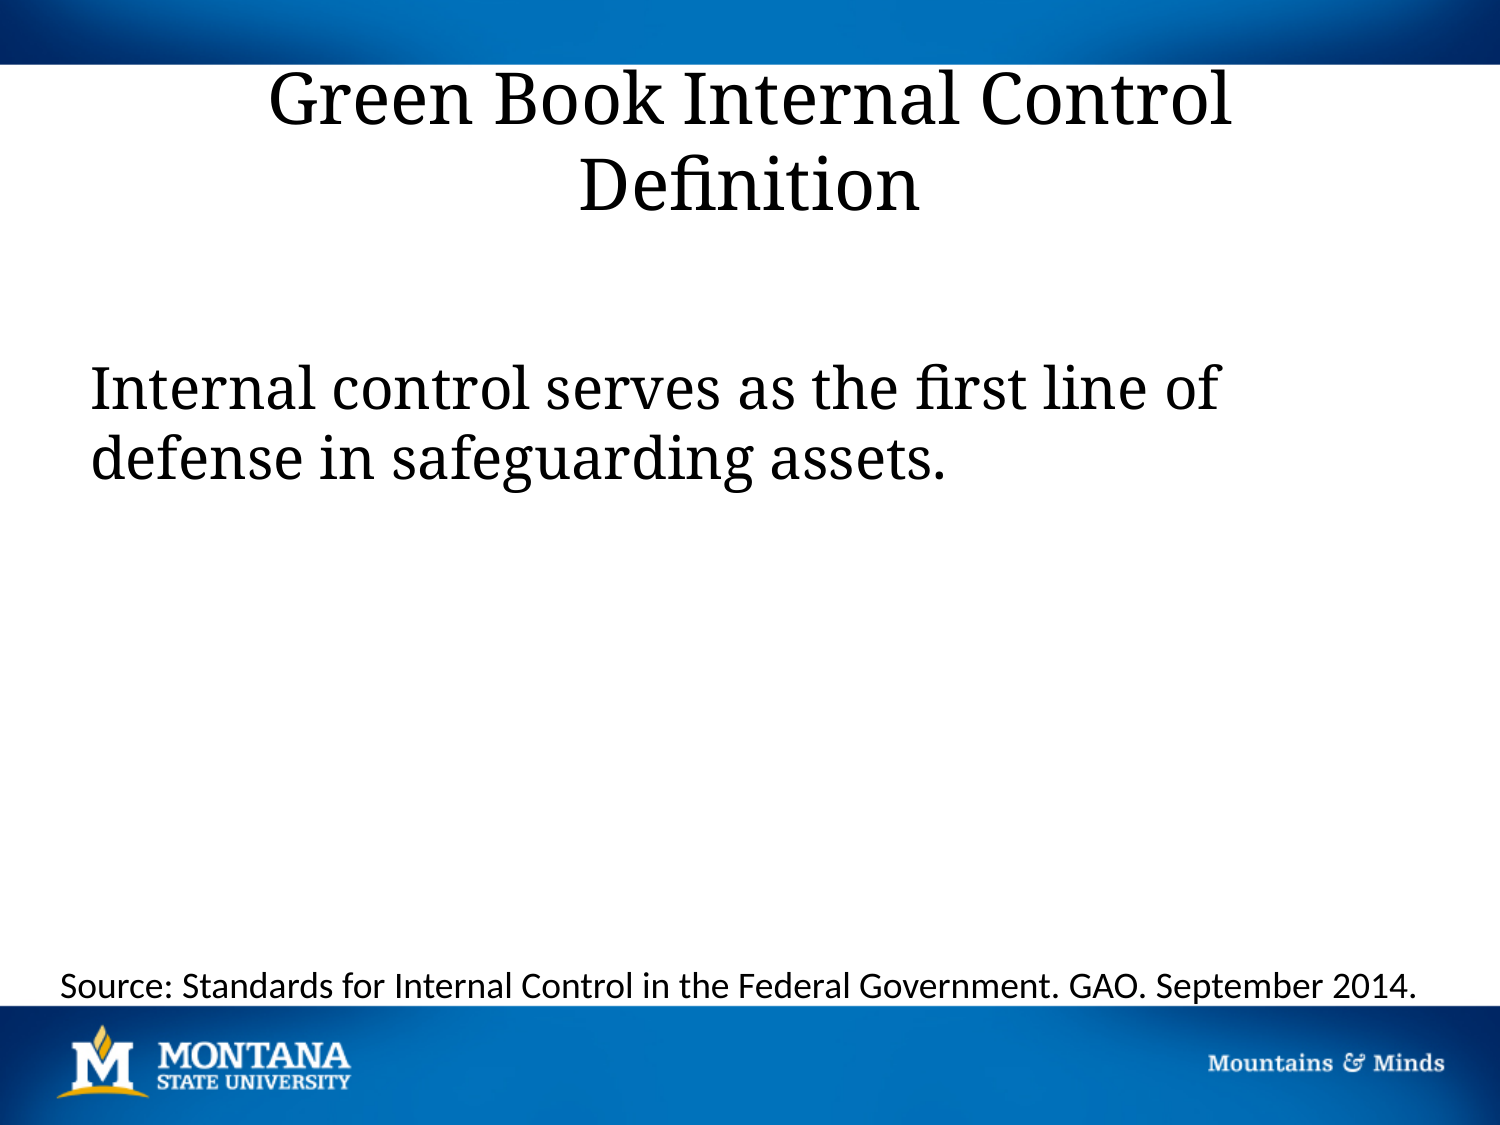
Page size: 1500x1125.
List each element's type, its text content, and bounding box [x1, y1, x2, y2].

picture [0, 0, 1500, 1125]
title Green Book Internal Control Definition [75, 45, 1425, 233]
text_box Source: Standards for Internal Control in the Federal Government. GAO. September 2014. [45, 953, 1464, 1014]
list Internal control serves as the first line of defense in safeguarding assets. [75, 262, 1425, 951]
